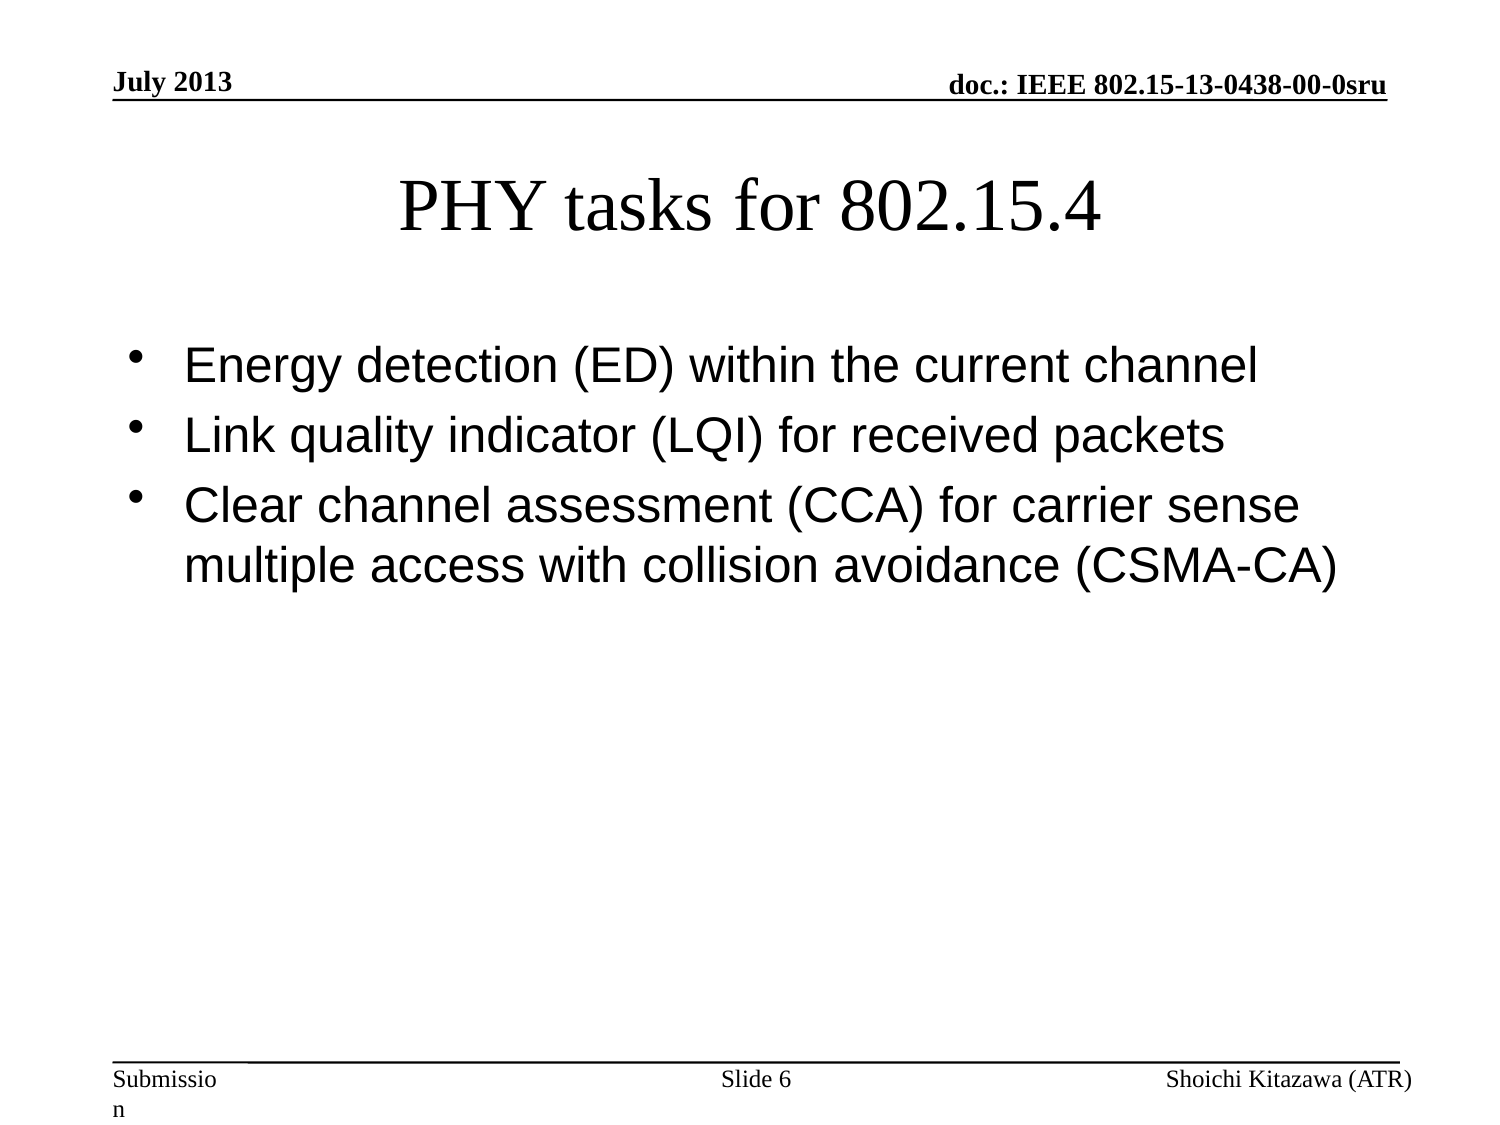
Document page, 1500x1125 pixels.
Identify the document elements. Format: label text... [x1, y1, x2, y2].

footer Shoichi Kitazawa (ATR) [900, 1062, 1413, 1093]
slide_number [112, 62, 375, 98]
slide_number Slide 6 [712, 1062, 800, 1093]
list Energy detection (ED) within the current channel Link quality indicator (LQI) for received packets Clear channel assessment (CCA) for carrier sense multiple access with collision avoidance (CSMA-CA) [112, 324, 1388, 1000]
title PHY tasks for 802.15.4 [112, 112, 1388, 288]
